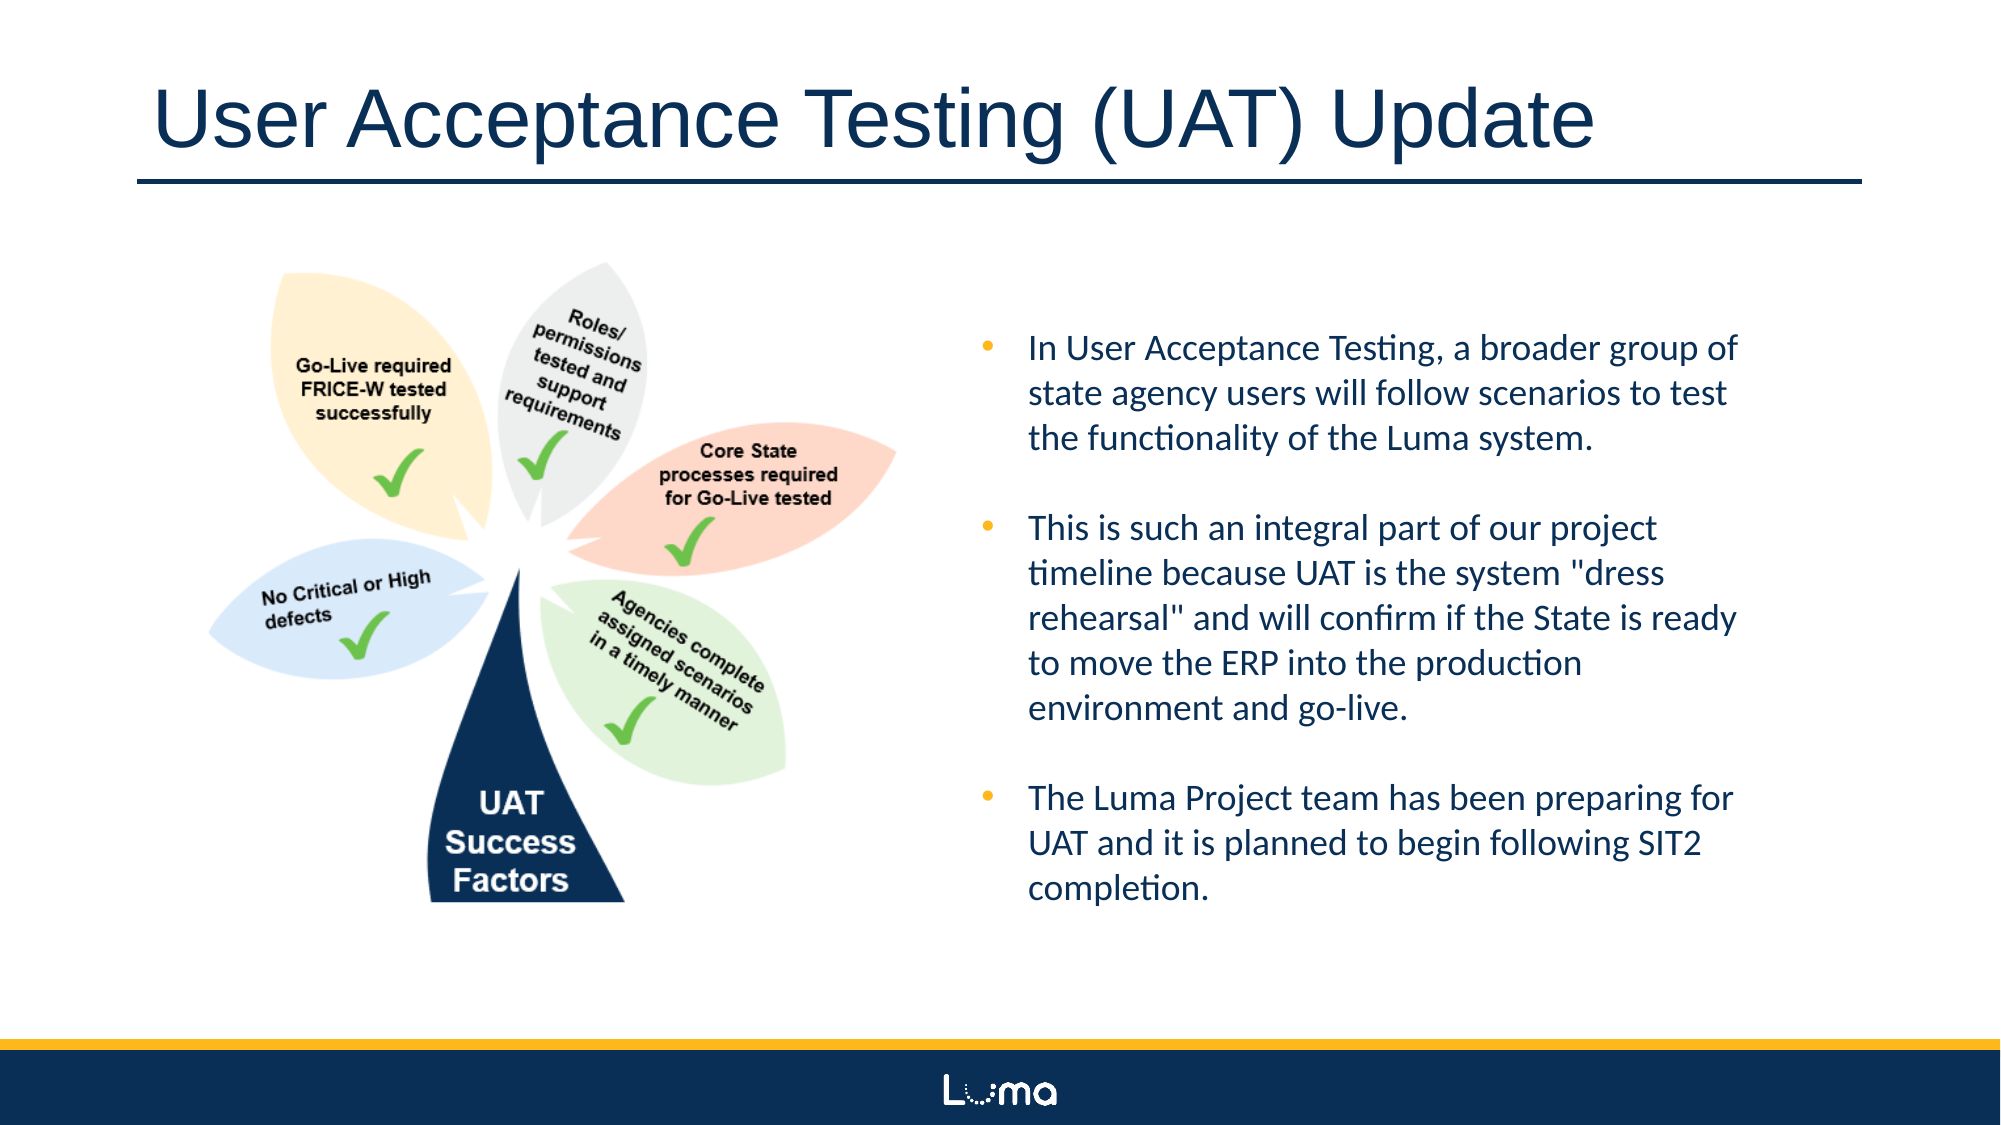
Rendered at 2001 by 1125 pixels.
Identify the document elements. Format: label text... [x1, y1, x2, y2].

title User Acceptance Testing (UAT) Update [137, 59, 1863, 182]
text_box In User Acceptance Testing, a broader group of state agency users will follow scenarios to test the functionality of the Luma system. This is such an integral part of our project timeline because UAT is the system "dress rehearsal" and will confirm if the State is ready to move the ERP into the production environment and go-live. The Luma Project team has been preparing for UAT and it is planned to begin following SIT2 completion. [966, 315, 1794, 916]
picture [179, 247, 916, 922]
picture [937, 1027, 1063, 1125]
